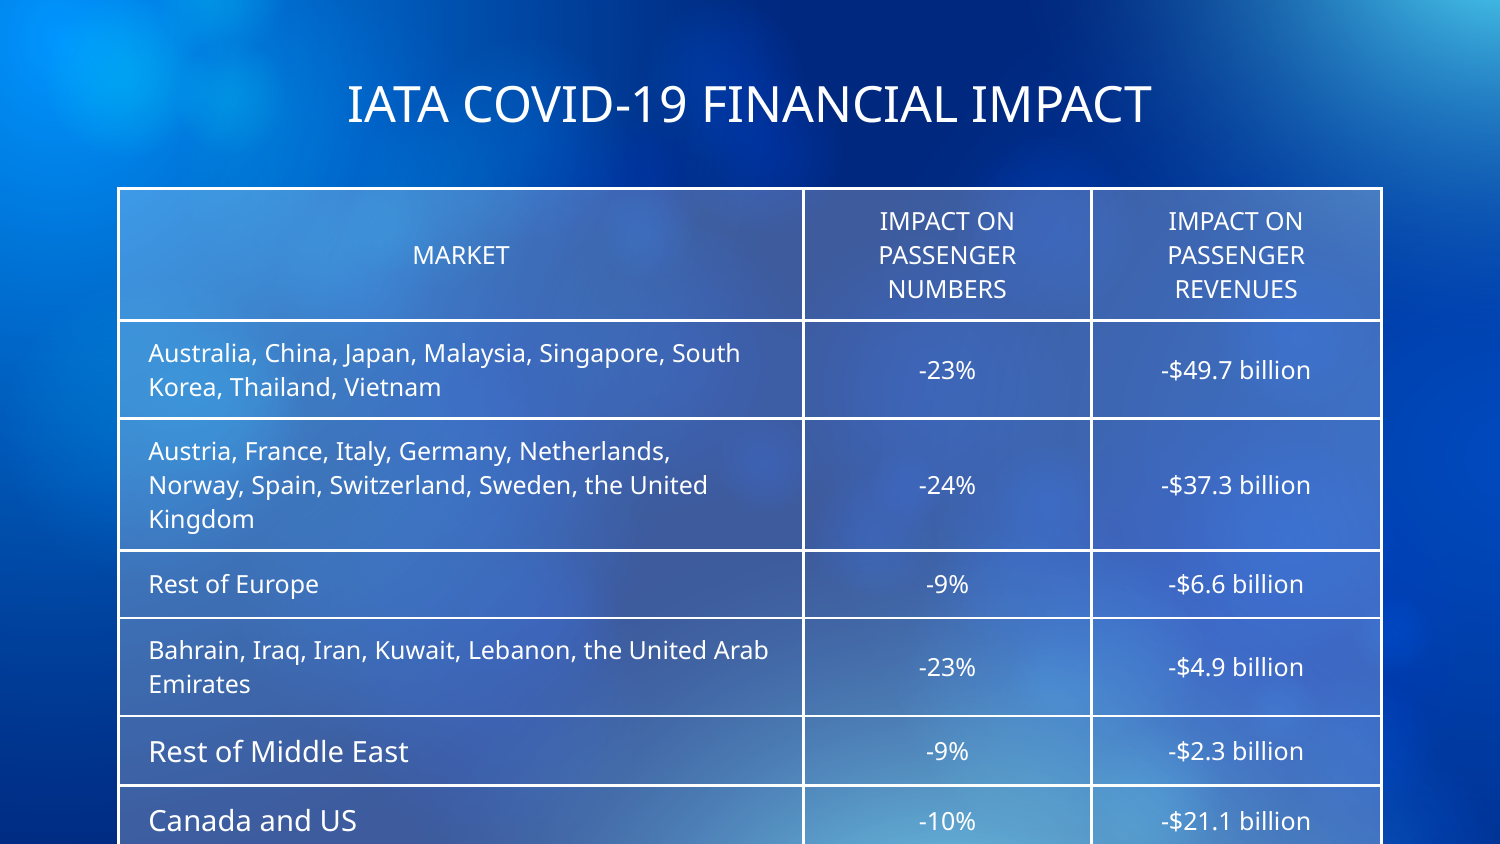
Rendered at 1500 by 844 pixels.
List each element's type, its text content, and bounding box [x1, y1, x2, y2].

table_cell Canada and US [120, 787, 802, 844]
title IATA COVID-19 FINANCIAL IMPACT [118, 57, 1382, 143]
table_cell -9% [805, 552, 1090, 617]
table_header IMPACT ON PASSENGER NUMBERS [805, 190, 1090, 319]
table_cell Australia, China, Japan, Malaysia, Singapore, South Korea, Thailand, Vietnam [120, 322, 802, 417]
table_cell -$2.3 billion [1093, 717, 1380, 784]
table_cell Austria, France, Italy, Germany, Netherlands, Norway, Spain, Switzerland, Sweden, the United Kingdom [120, 420, 802, 549]
table_header IMPACT ON PASSENGER REVENUES [1093, 190, 1380, 319]
table_header MARKET [120, 190, 802, 319]
table_cell Rest of Middle East [120, 717, 802, 784]
table_cell -$21.1 billion [1093, 787, 1380, 844]
table_cell -9% [805, 717, 1090, 784]
table_cell -23% [805, 619, 1090, 715]
table_cell -$4.9 billion [1093, 619, 1380, 715]
picture [0, 0, 1500, 844]
table_cell -$37.3 billion [1093, 420, 1380, 549]
table_cell -23% [805, 322, 1090, 417]
table_cell -$6.6 billion [1093, 552, 1380, 617]
table_cell Bahrain, Iraq, Iran, Kuwait, Lebanon, the United Arab Emirates [120, 619, 802, 715]
table_cell Rest of Europe [120, 552, 802, 617]
table_cell -$49.7 billion [1093, 322, 1380, 417]
table_cell -10% [805, 787, 1090, 844]
table_cell -24% [805, 420, 1090, 549]
